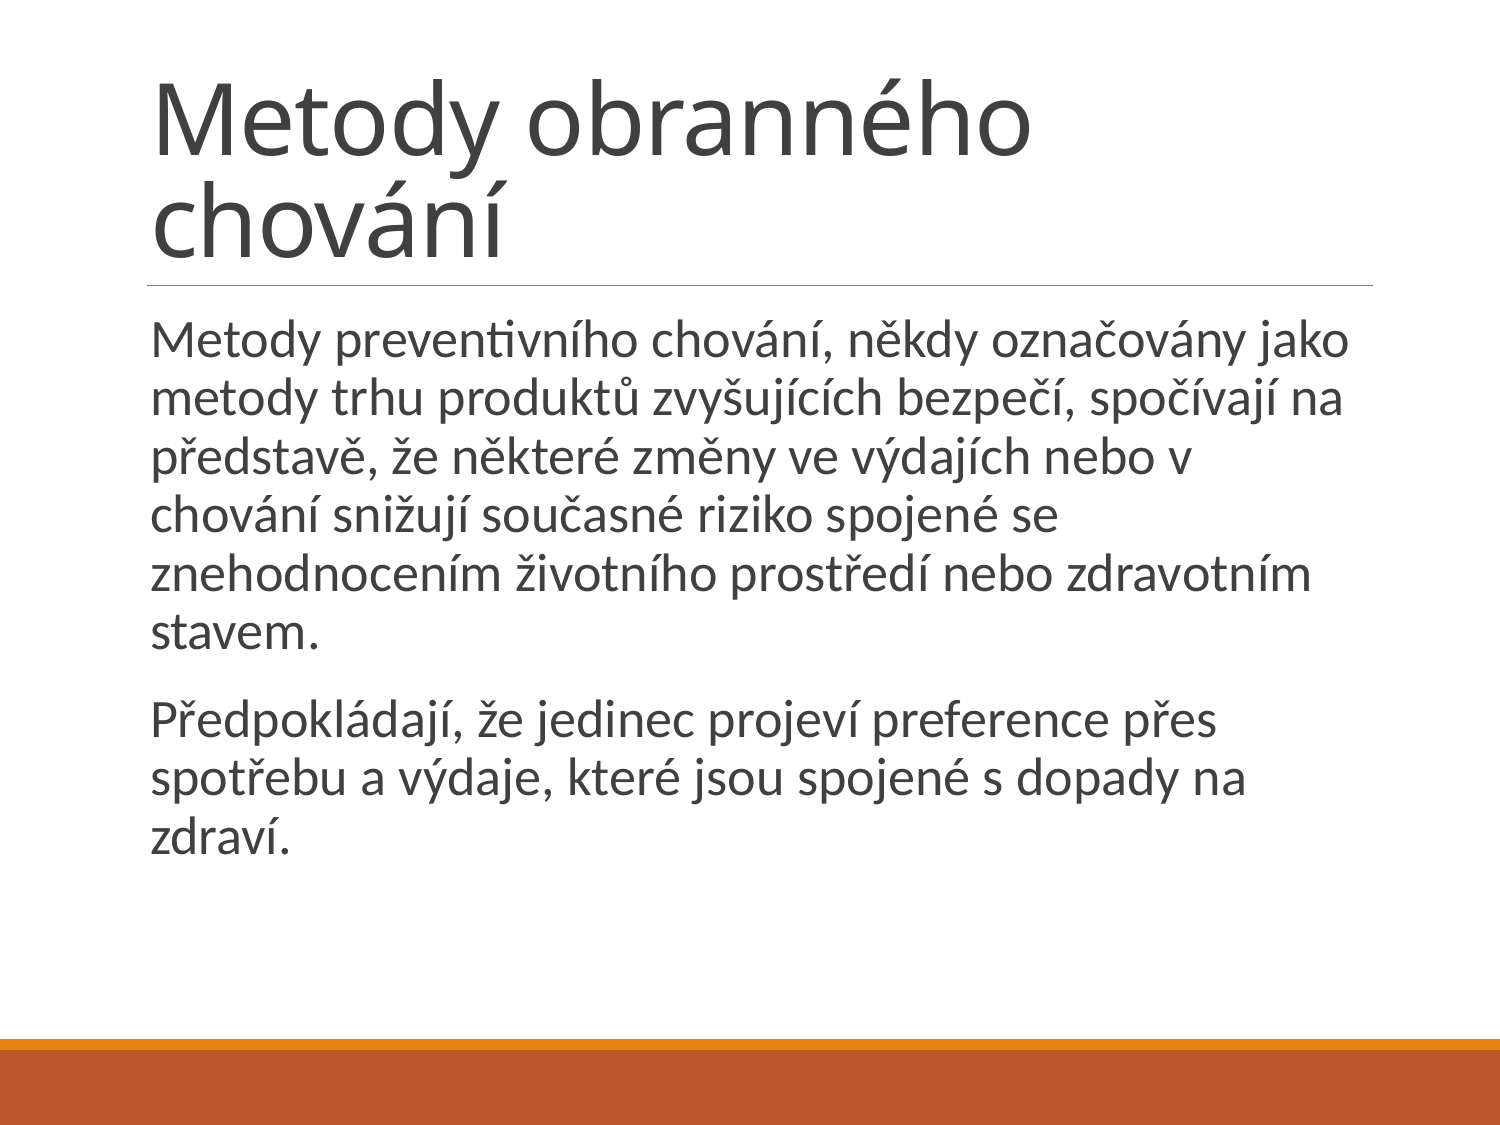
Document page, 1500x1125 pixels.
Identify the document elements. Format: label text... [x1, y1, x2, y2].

list Metody preventivního chování, někdy označovány jako metody trhu produktů zvyšujících bezpečí, spočívají na představě, že některé změny ve výdajích nebo v chování snižují současné riziko spojené se znehodnocením životního prostředí nebo zdravotním stavem. Předpokládají, že jedinec projeví preference přes spotřebu a výdaje, které jsou spojené s dopady na zdraví. [135, 302, 1373, 963]
title Metody obranného chování [135, 47, 1373, 285]
